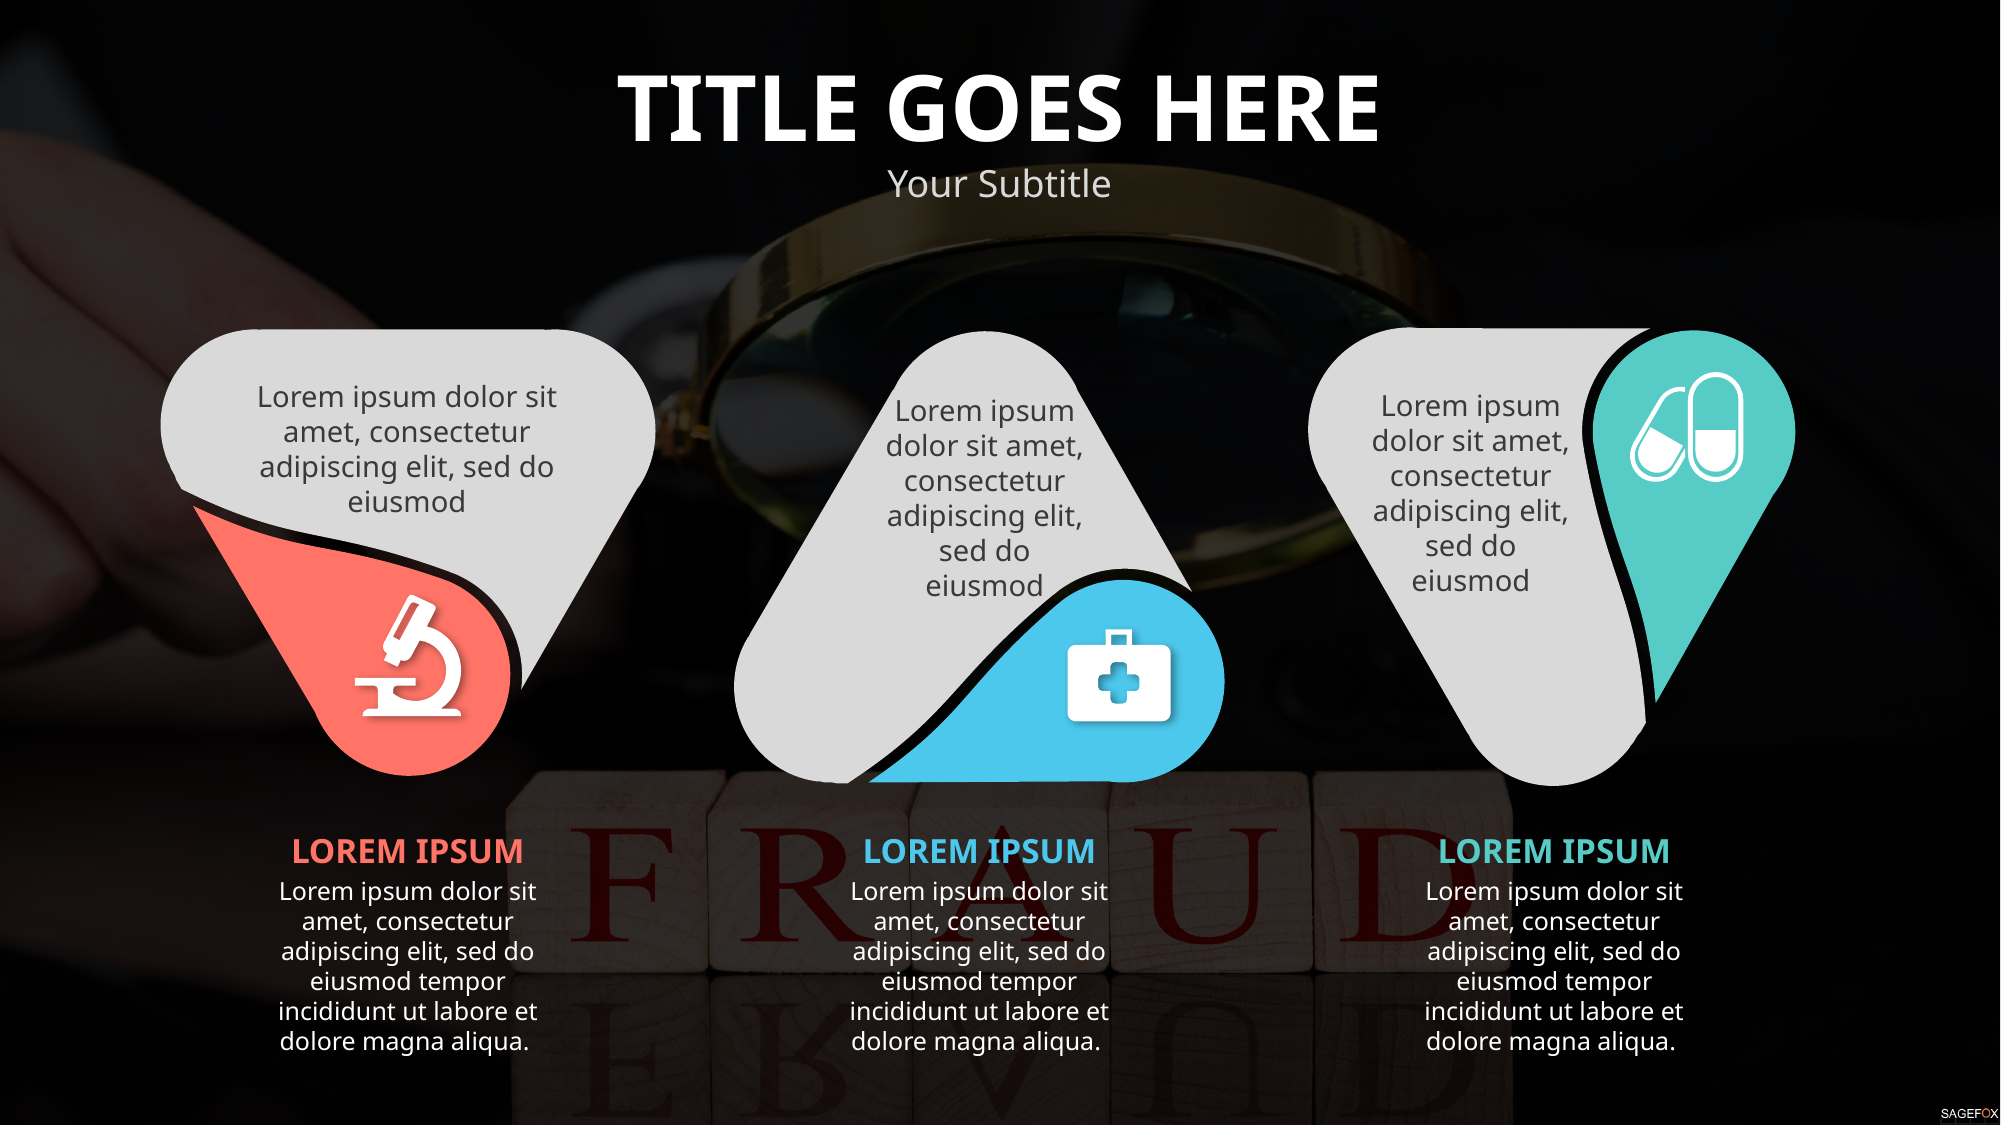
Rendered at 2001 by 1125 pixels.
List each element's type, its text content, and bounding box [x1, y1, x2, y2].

text_box Lorem ipsum dolor sit amet, consectetur adipiscing elit, sed do eiusmod [865, 385, 1105, 610]
text_box Lorem ipsum dolor sit amet, consectetur adipiscing elit, sed do eiusmod [213, 371, 602, 526]
text_box [354, 594, 462, 717]
text_box [1591, 329, 1797, 707]
text_box [1067, 629, 1171, 722]
text_box [190, 503, 512, 777]
text_box [159, 328, 657, 691]
text_box [894, 330, 1077, 385]
text_box Lorem ipsum dolor sit amet, consectetur adipiscing elit, sed do eiusmod [1351, 379, 1591, 605]
picture [0, 0, 2001, 1125]
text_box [1626, 371, 1744, 486]
text_box [733, 435, 1037, 785]
text_box [864, 578, 1226, 784]
text_box [1105, 436, 1194, 593]
text_box [1307, 326, 1651, 533]
text_box TITLE GOES HERE Your Subtitle [548, 42, 1452, 322]
text_box LOREM IPSUM Lorem ipsum dolor sit amet, consectetur adipiscing elit, sed do eiusmod tempor incididunt ut labore et dolore magna aliqua. [809, 823, 1150, 1063]
text_box LOREM IPSUM Lorem ipsum dolor sit amet, consectetur adipiscing elit, sed do eiusmod tempor incididunt ut labore et dolore magna aliqua. [237, 823, 579, 1063]
text_box [1392, 481, 1647, 787]
text_box LOREM IPSUM Lorem ipsum dolor sit amet, consectetur adipiscing elit, sed do eiusmod tempor incididunt ut labore et dolore magna aliqua. [1384, 823, 1725, 1063]
